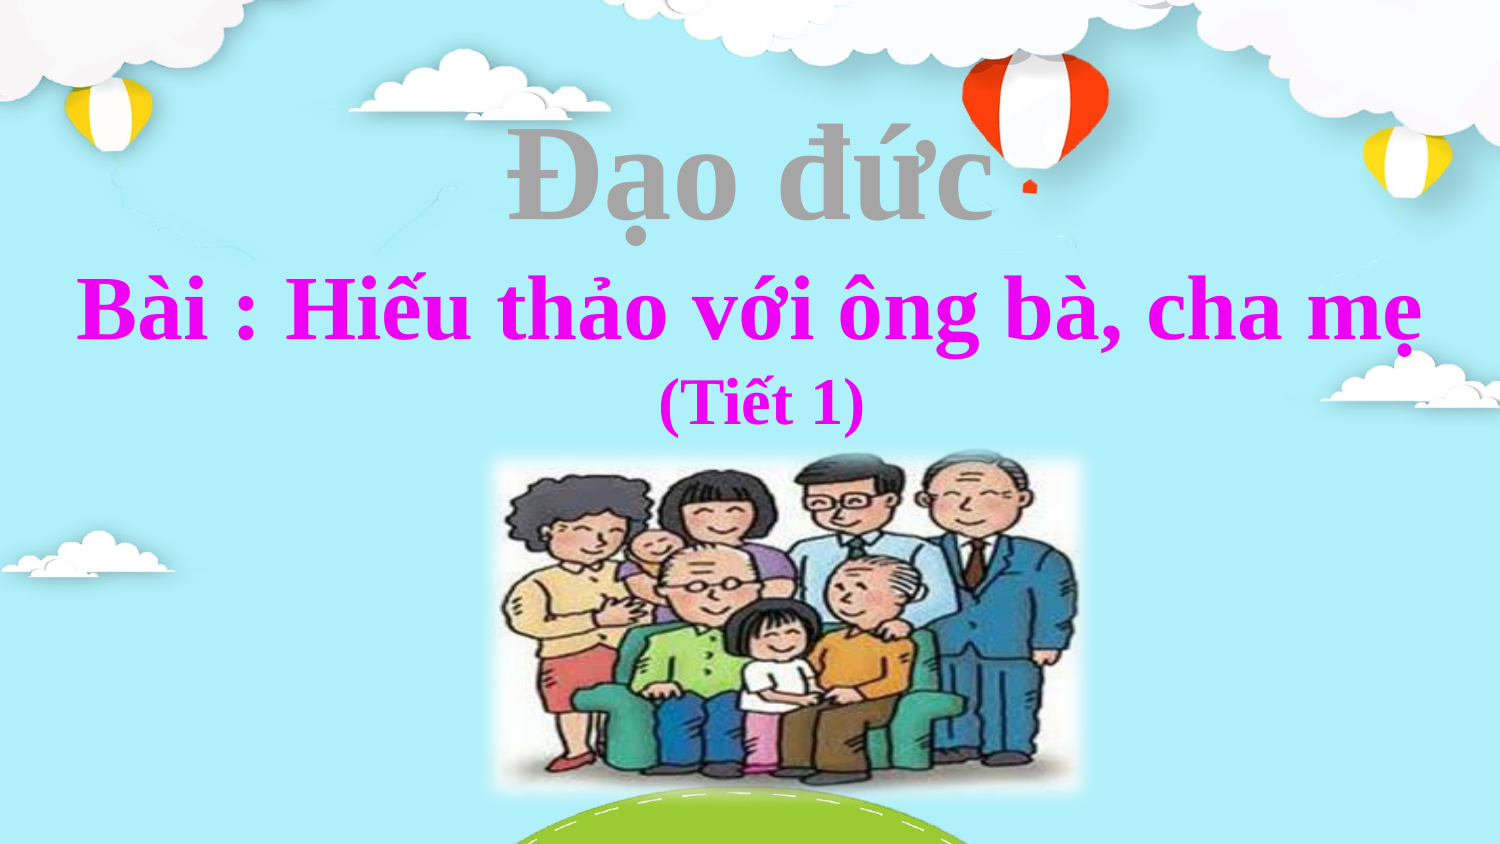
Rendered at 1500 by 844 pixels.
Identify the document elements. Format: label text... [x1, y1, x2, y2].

text_box Đạo đức [266, 74, 1217, 240]
text_box Bài : Hiếu thảo với ông bà, cha mẹ (Tiết 1) [49, 240, 1475, 446]
picture [0, 0, 1500, 844]
